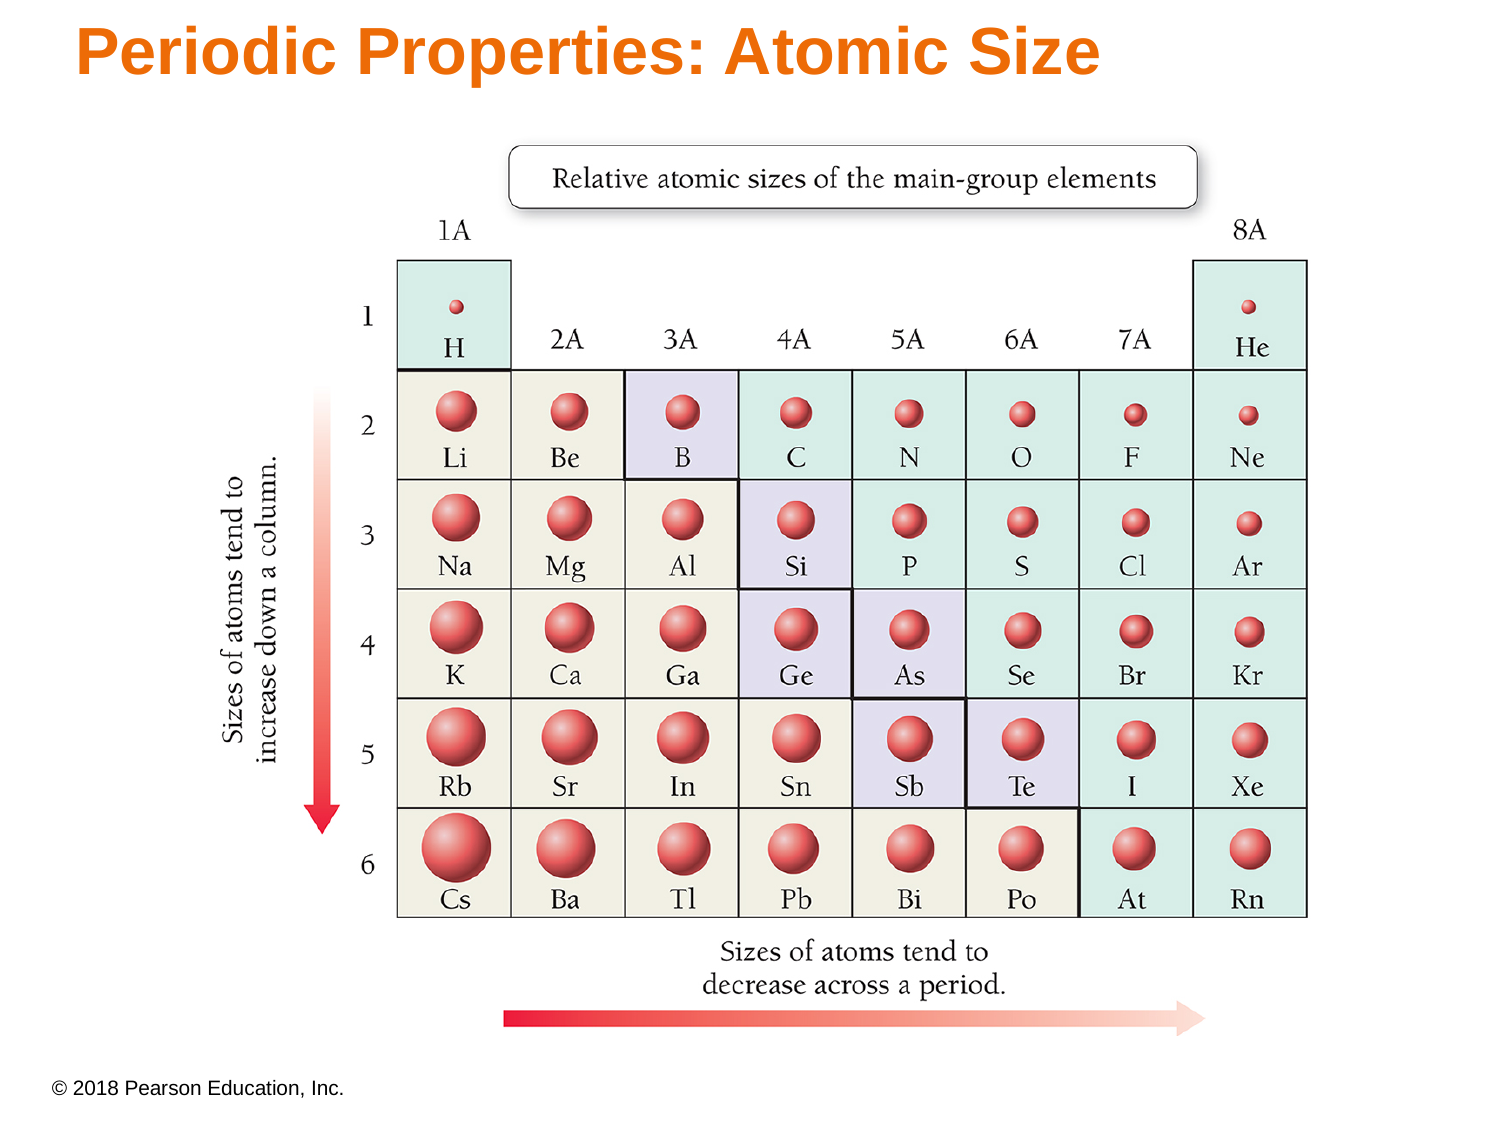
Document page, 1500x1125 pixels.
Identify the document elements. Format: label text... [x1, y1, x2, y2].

title Periodic Properties: Atomic Size [0, 0, 1500, 203]
picture [210, 125, 1317, 1036]
